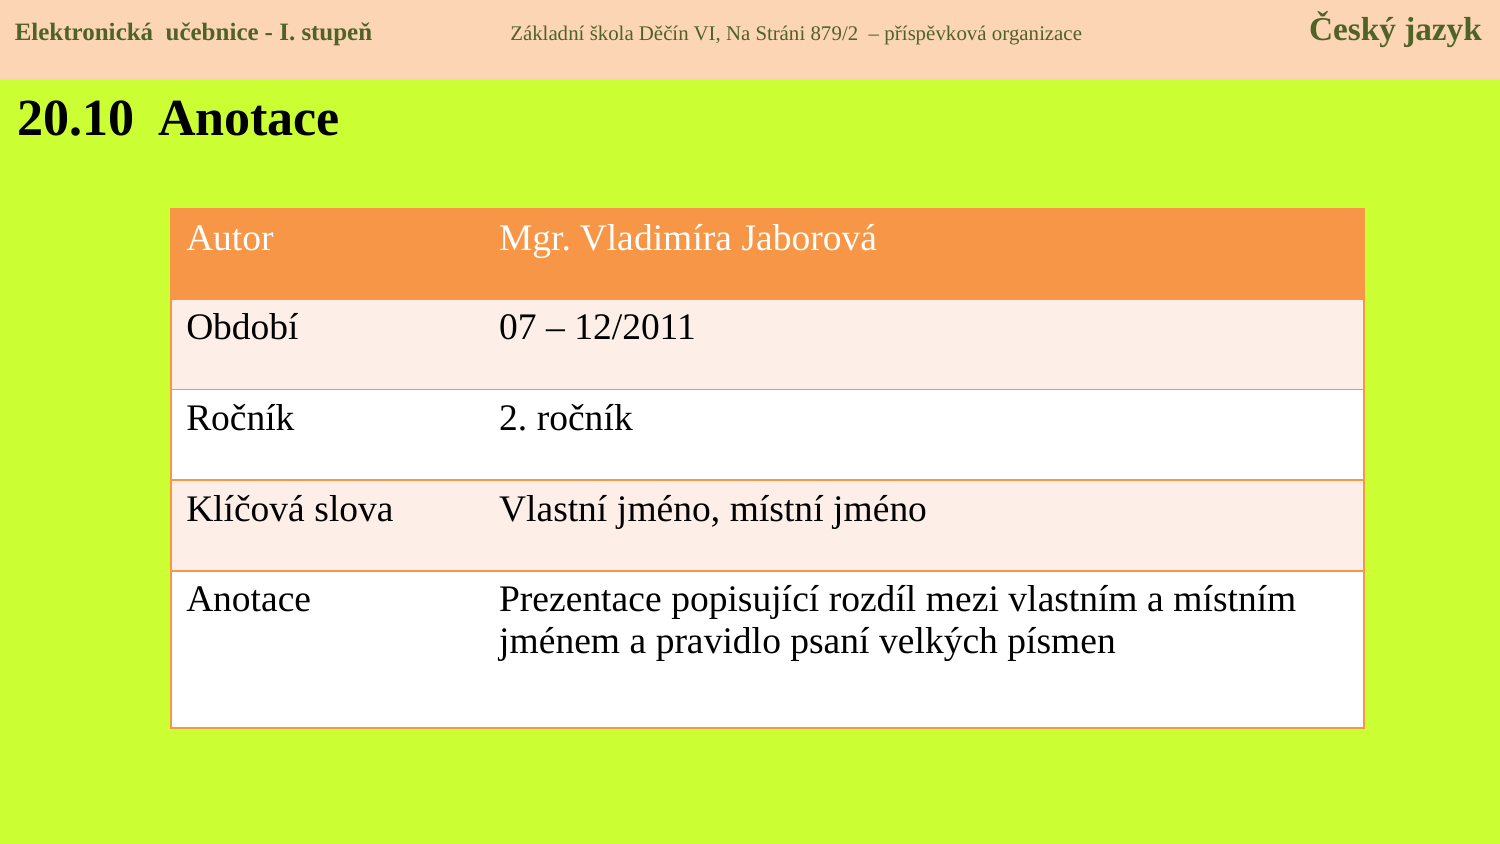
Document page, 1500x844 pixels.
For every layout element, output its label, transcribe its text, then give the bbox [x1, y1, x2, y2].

table_cell Prezentace popisující rozdíl mezi vlastním a místním jménem a pravidlo psaní velkých písmen [484, 572, 1363, 727]
table_cell Období [172, 300, 484, 389]
table_cell Ročník [172, 390, 484, 479]
table_cell Anotace [172, 572, 484, 727]
text_box Elektronická učebnice - I. stupeň Základní škola Děčín VI, Na Stráni 879/2 – příspěvková organizace Český jazyk [0, 0, 1500, 80]
table_cell 07 – 12/2011 [484, 300, 1363, 389]
table_cell Vlastní jméno, místní jméno [484, 481, 1363, 570]
table_header Mgr. Vladimíra Jaborová [484, 210, 1363, 298]
table_cell 2. ročník [484, 390, 1363, 479]
table_header Autor [172, 210, 484, 298]
text_box 20.10 Anotace [3, 81, 482, 180]
table_cell Klíčová slova [172, 481, 484, 570]
